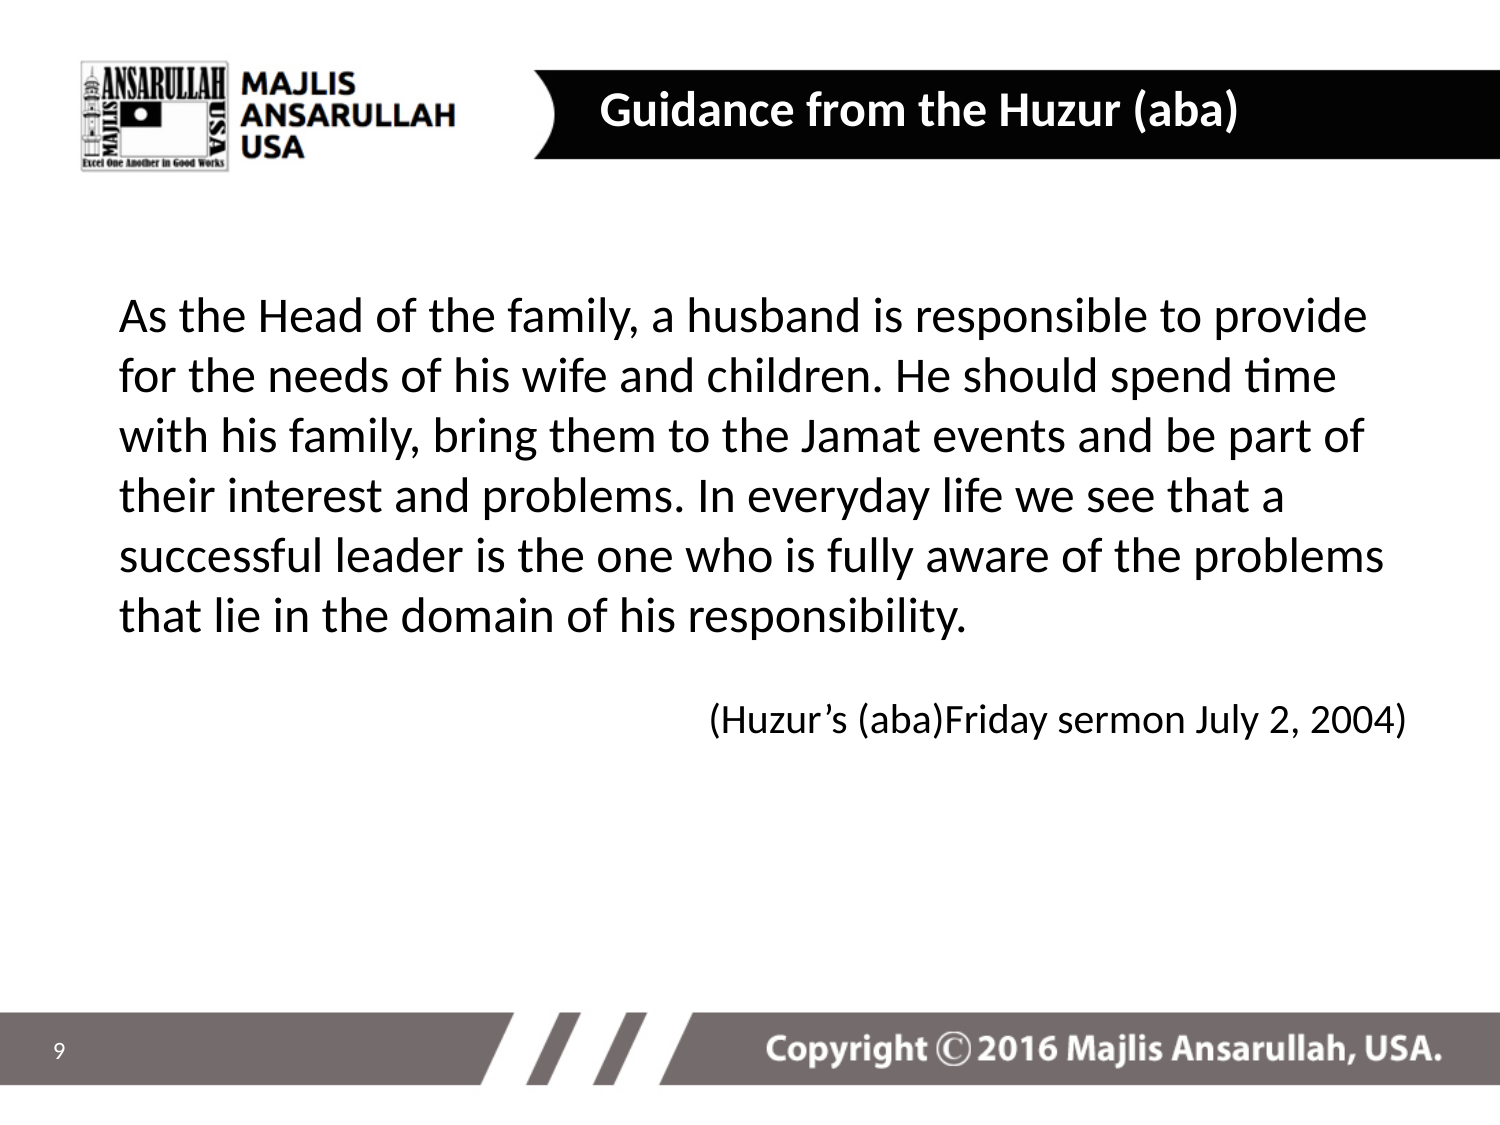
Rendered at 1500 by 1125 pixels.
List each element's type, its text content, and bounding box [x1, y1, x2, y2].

picture [0, 0, 1500, 1125]
text_box As the Head of the family, a husband is responsible to provide for the needs of his wife and children. He should spend time with his family, bring them to the Jamat events and be part of their interest and problems. In everyday life we see that a successful leader is the one who is fully aware of the problems that lie in the domain of his responsibility. (Huzur’s (aba)Friday sermon July 2, 2004) [104, 274, 1423, 750]
text_box Guidance from the Huzur (aba) [585, 69, 1255, 145]
slide_number 9 [11, 1020, 81, 1080]
